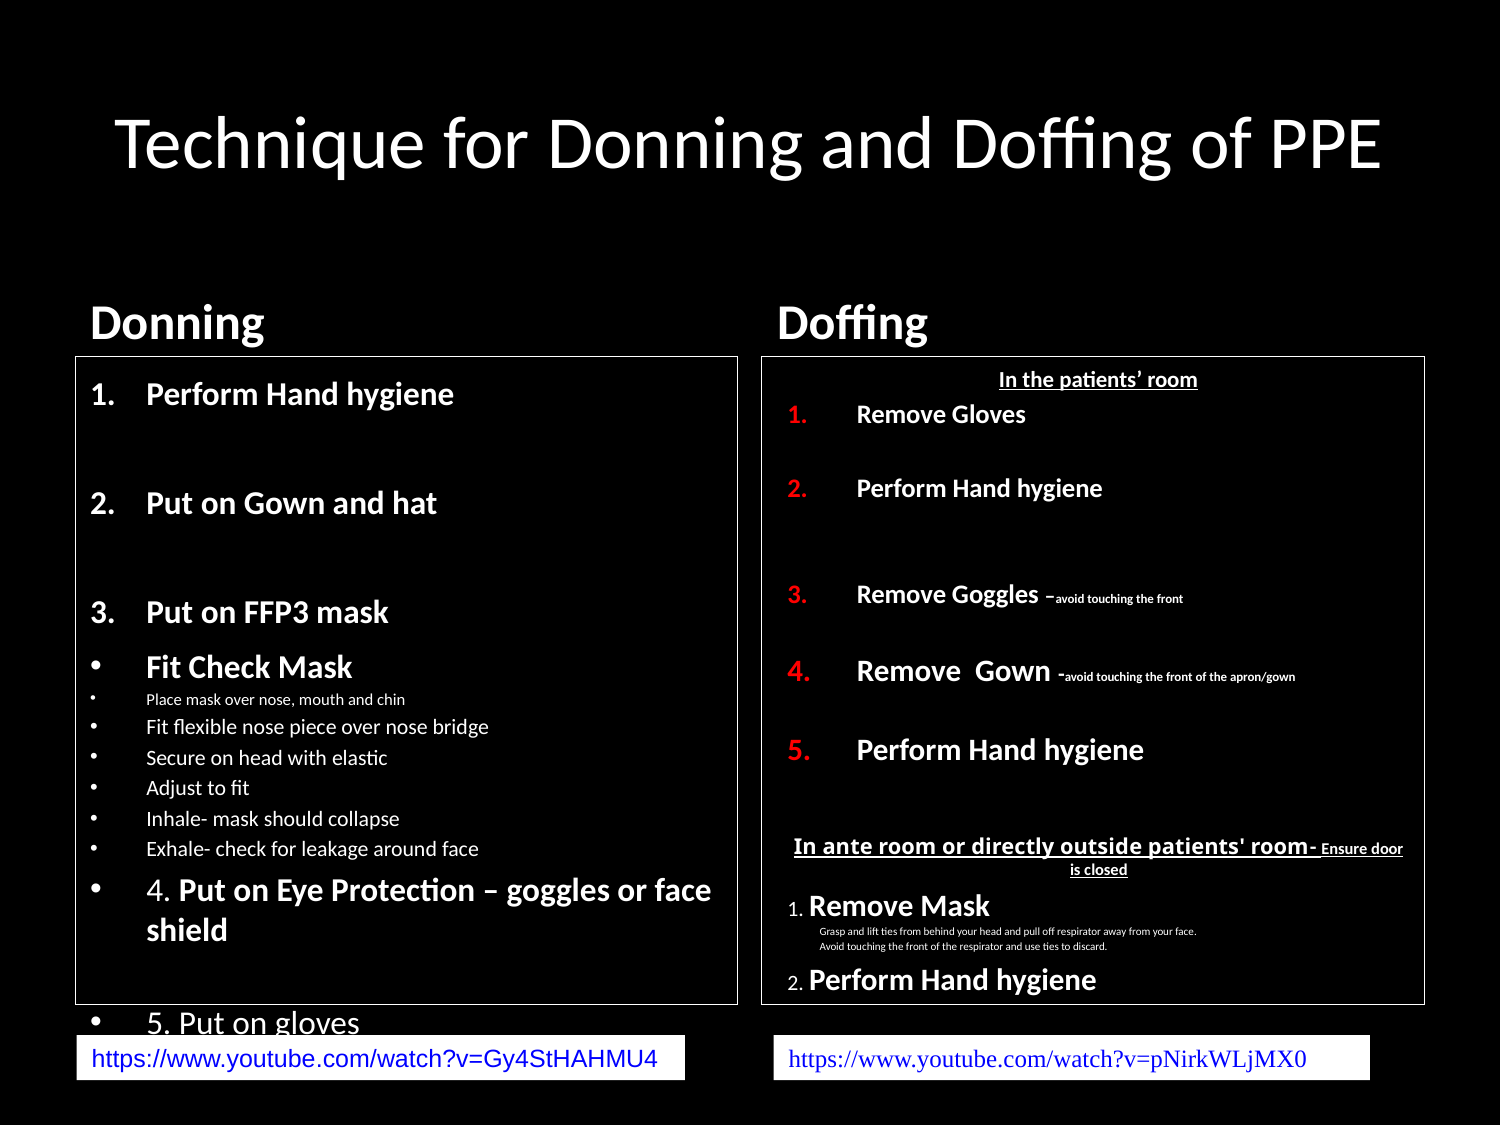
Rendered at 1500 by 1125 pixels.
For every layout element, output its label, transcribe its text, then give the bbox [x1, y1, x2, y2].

list Donning [75, 251, 738, 356]
text_box https://www.youtube.com/watch?v=pNirkWLjMX0 [773, 1035, 1370, 1081]
list Doffing [761, 251, 1425, 356]
text_box https://www.youtube.com/watch?v=Gy4StHAHMU4 [76, 1035, 685, 1081]
list Perform Hand hygiene Put on Gown and hat Put on FFP3 mask Fit Check Mask Place mask over nose, mouth and chin Fit flexible nose piece over nose bridge Secure on head with elastic Adjust to fit Inhale- mask should collapse Exhale- check for leakage around face 4. Put on Eye Protection – goggles or face shield 5. Put on gloves [75, 356, 738, 1005]
title Technique for Donning and Doffing of PPE [75, 45, 1425, 233]
list In the patients’ room Remove Gloves Perform Hand hygiene Remove Goggles –avoid touching the front Remove Gown -avoid touching the front of the apron/gown Perform Hand hygiene In ante room or directly outside patients' room- Ensure door is closed 1. Remove Mask Grasp and lift ties from behind your head and pull off respirator away from your face. Avoid touching the front of the respirator and use ties to discard. 2. Perform Hand hygiene [761, 356, 1425, 1005]
